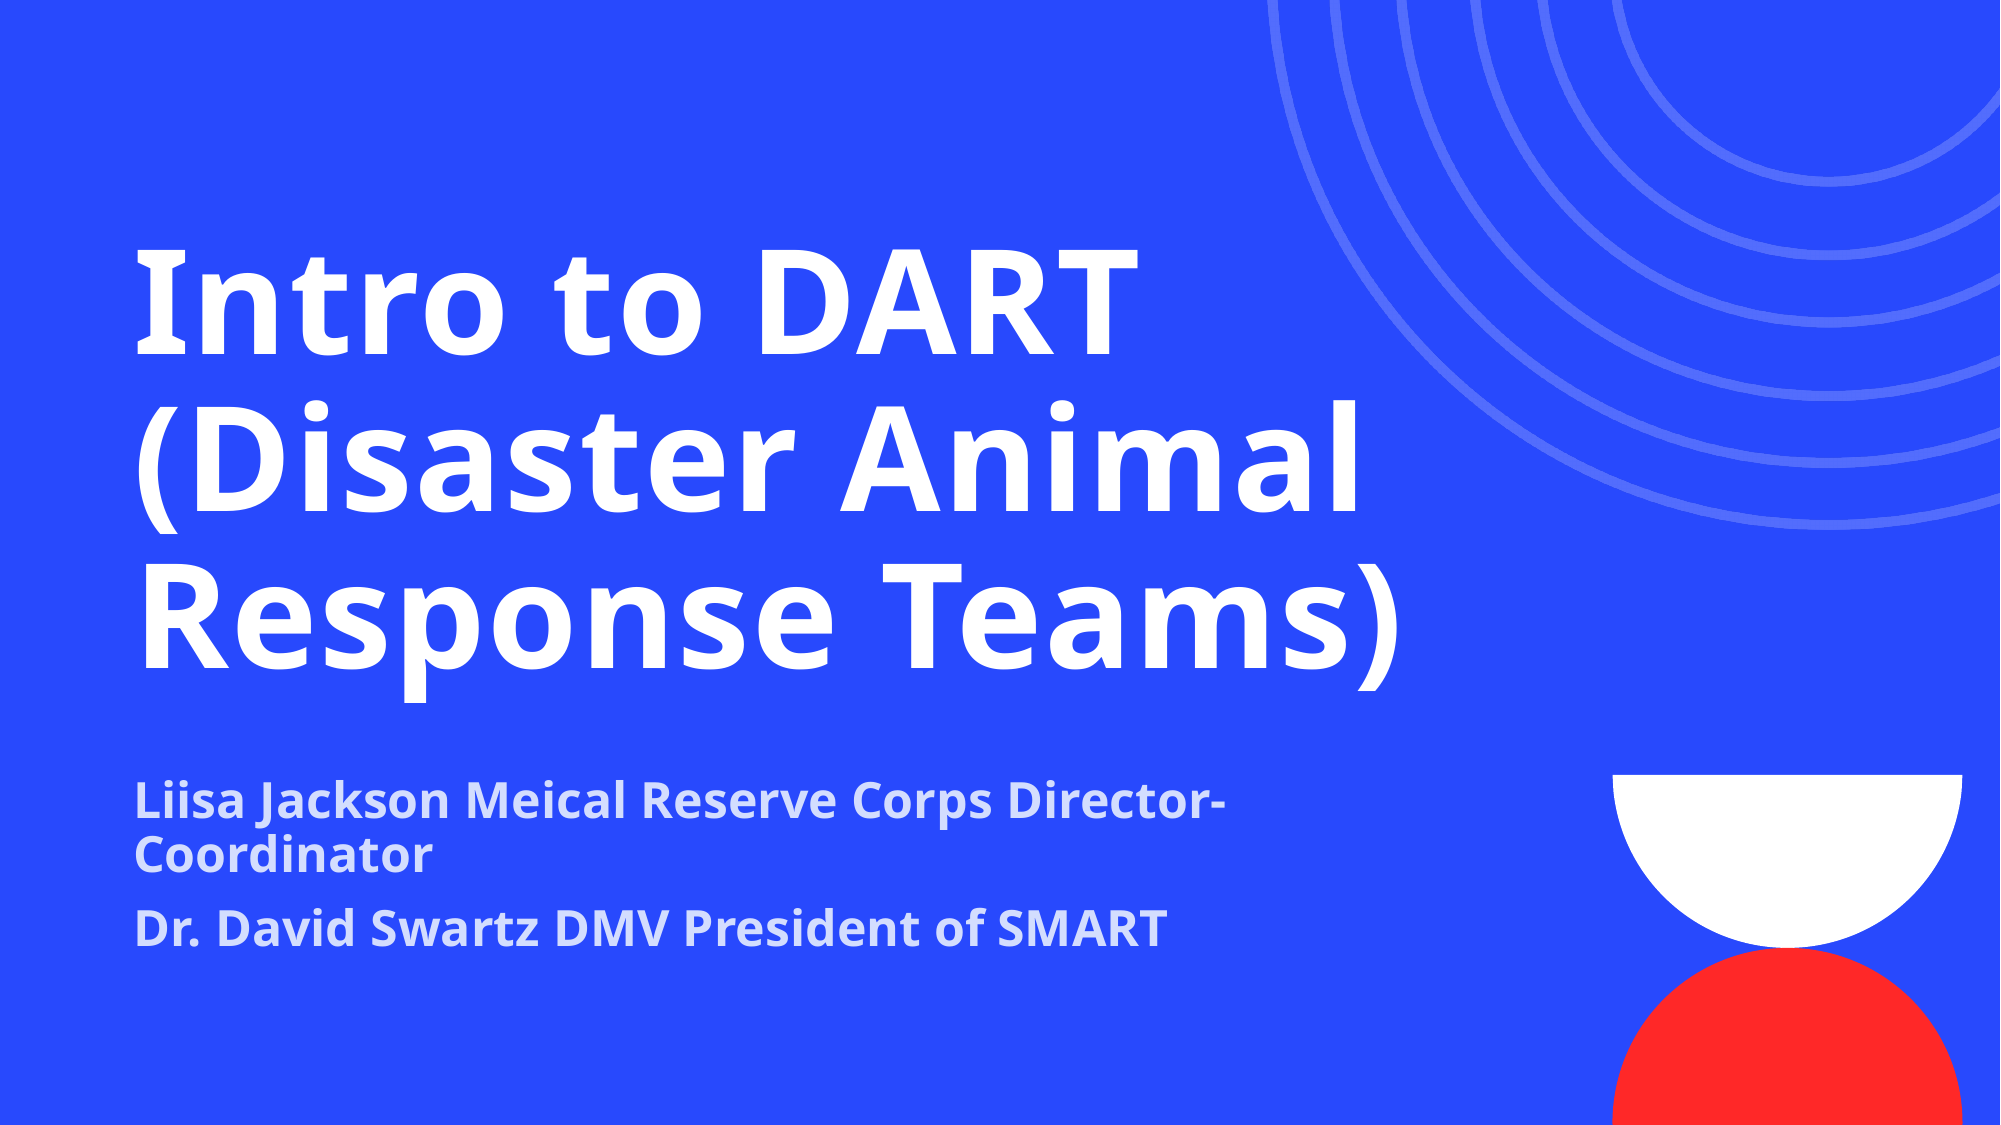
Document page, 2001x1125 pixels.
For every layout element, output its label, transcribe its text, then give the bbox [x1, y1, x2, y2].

picture [1266, 0, 2000, 530]
subtitle Liisa Jackson Meical Reserve Corps Director-Coordinator Dr. David Swartz DMV President of SMART [133, 774, 1282, 1056]
title Intro to DART (Disaster Animal Response Teams) [133, 100, 1774, 701]
